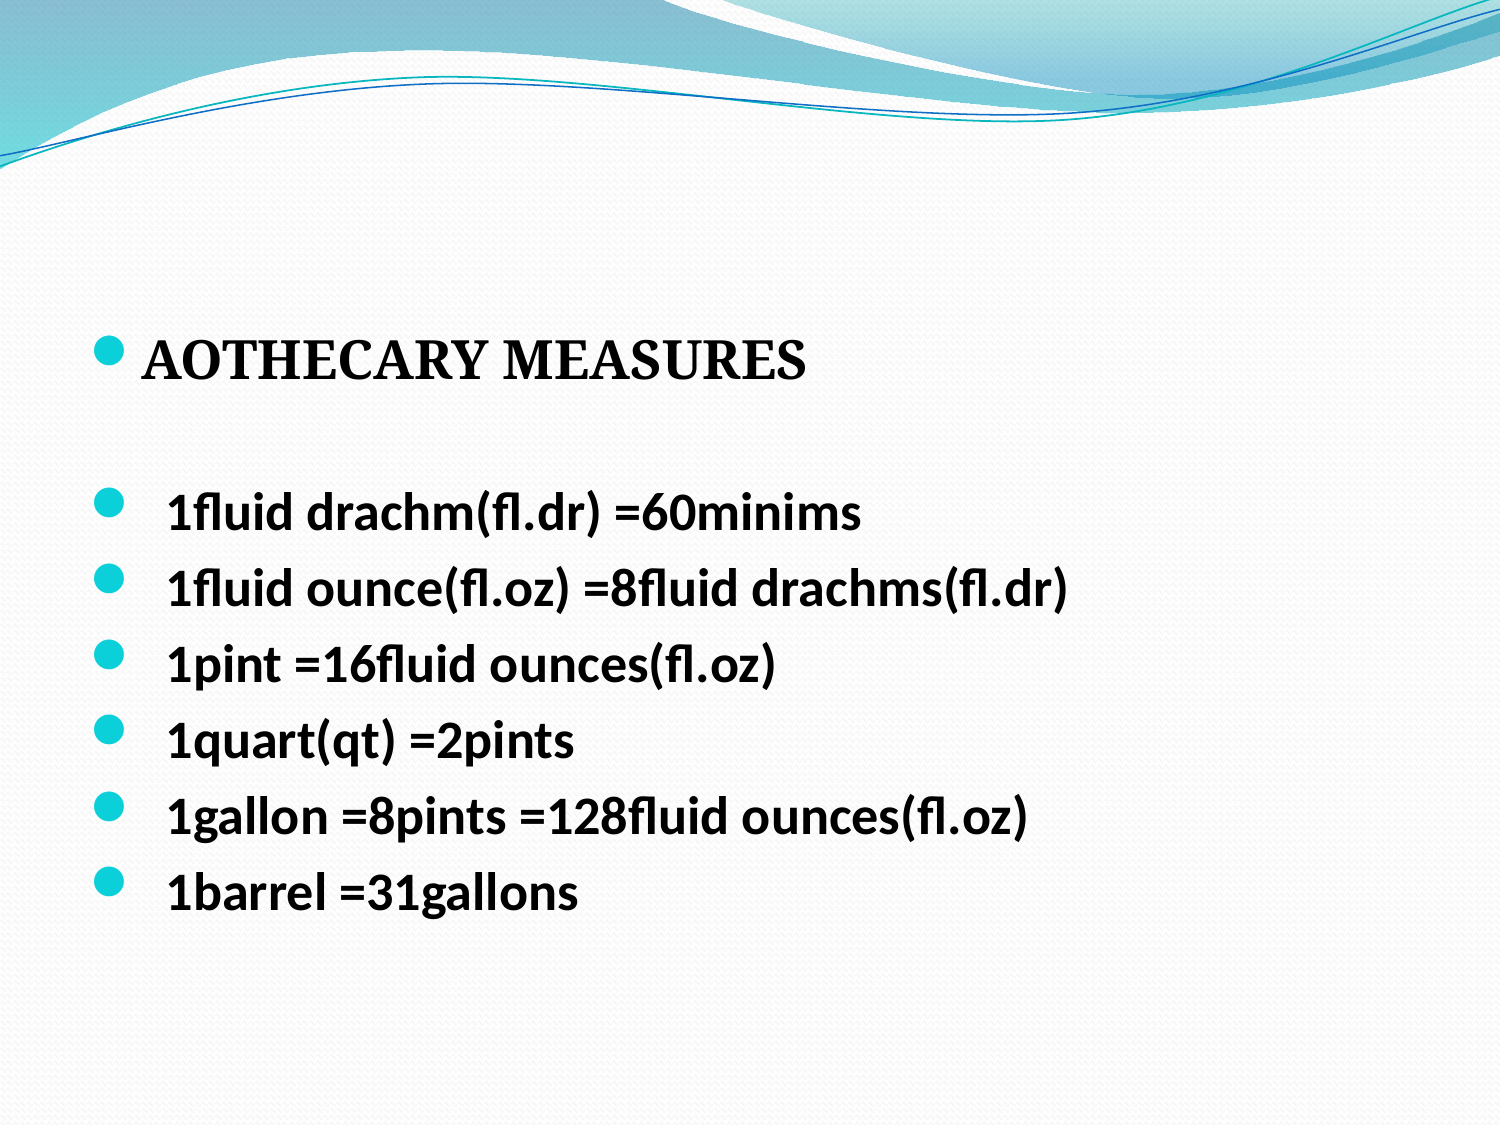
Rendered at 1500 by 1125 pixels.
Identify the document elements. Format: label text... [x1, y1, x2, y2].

list AOTHECARY MEASURES 1fluid drachm(fl.dr) =60minims 1fluid ounce(fl.oz) =8fluid drachms(fl.dr) 1pint =16fluid ounces(fl.oz) 1quart(qt) =2pints 1gallon =8pints =128fluid ounces(fl.oz) 1barrel =31gallons [75, 317, 1425, 1038]
